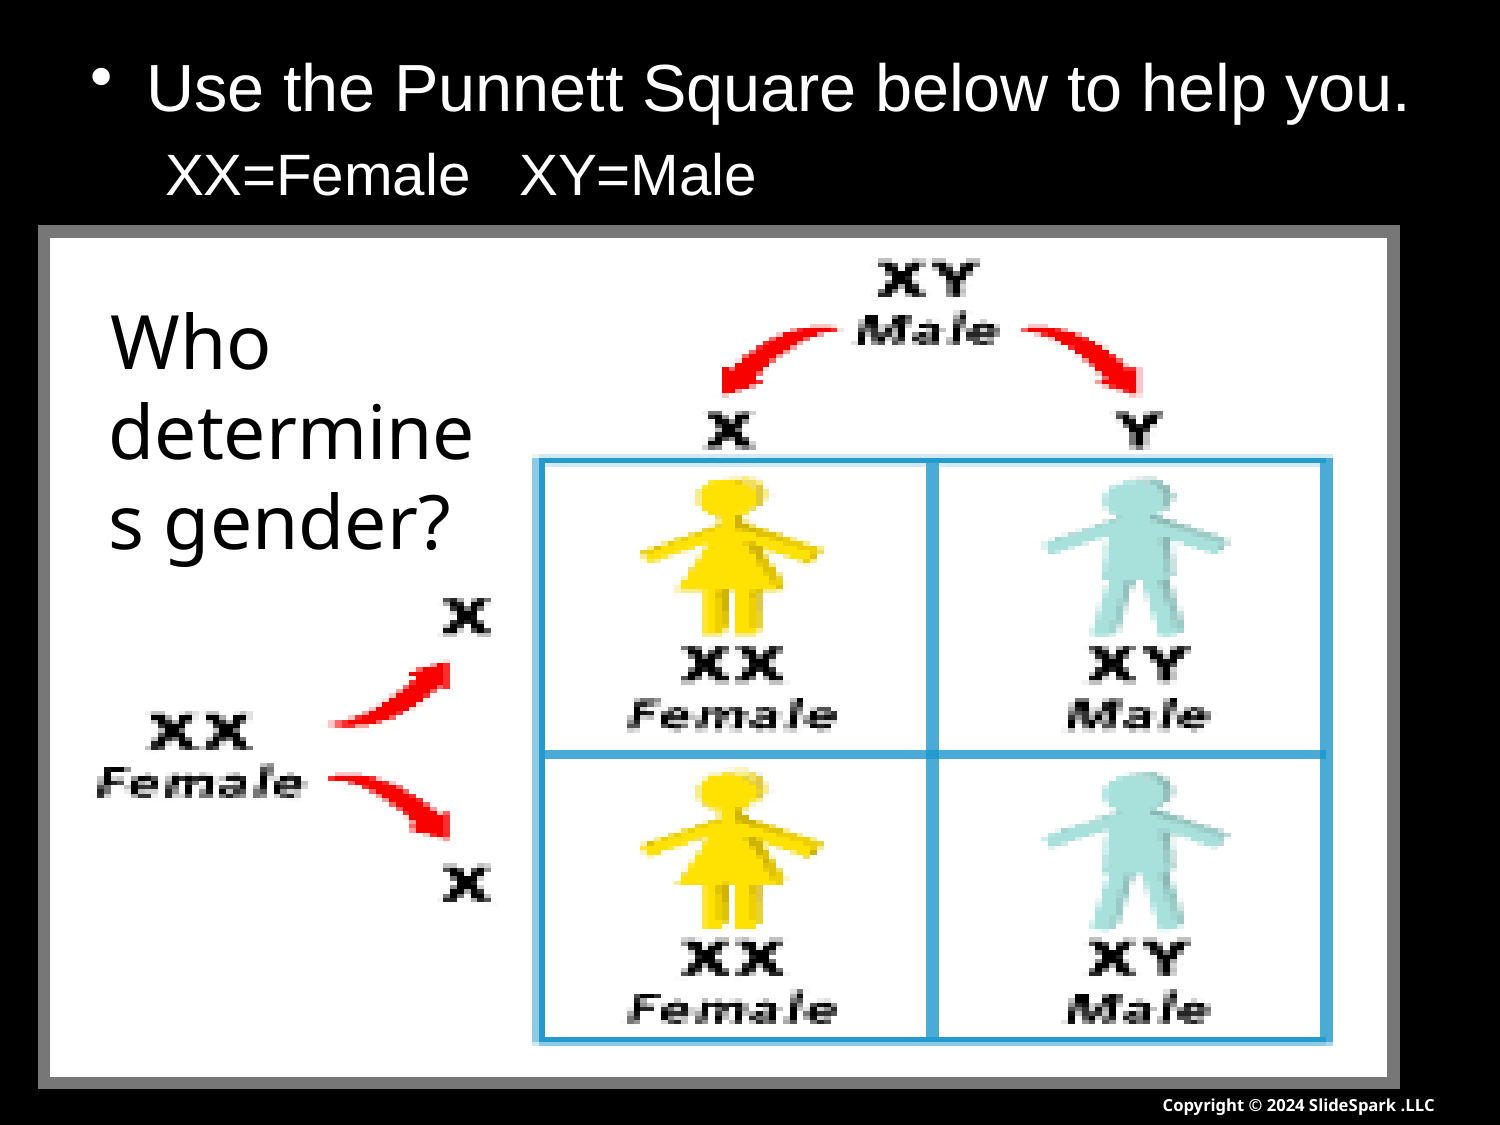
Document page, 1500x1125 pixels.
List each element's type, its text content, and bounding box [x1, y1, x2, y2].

text_box Copyright © 2024 SlideSpark .LLC [937, 1087, 1450, 1123]
picture [49, 237, 1388, 1077]
text_box Who determines gender? [37, 287, 44, 573]
list Use the Punnett Square below to help you. XX=Female XY=Male [75, 37, 1463, 1000]
